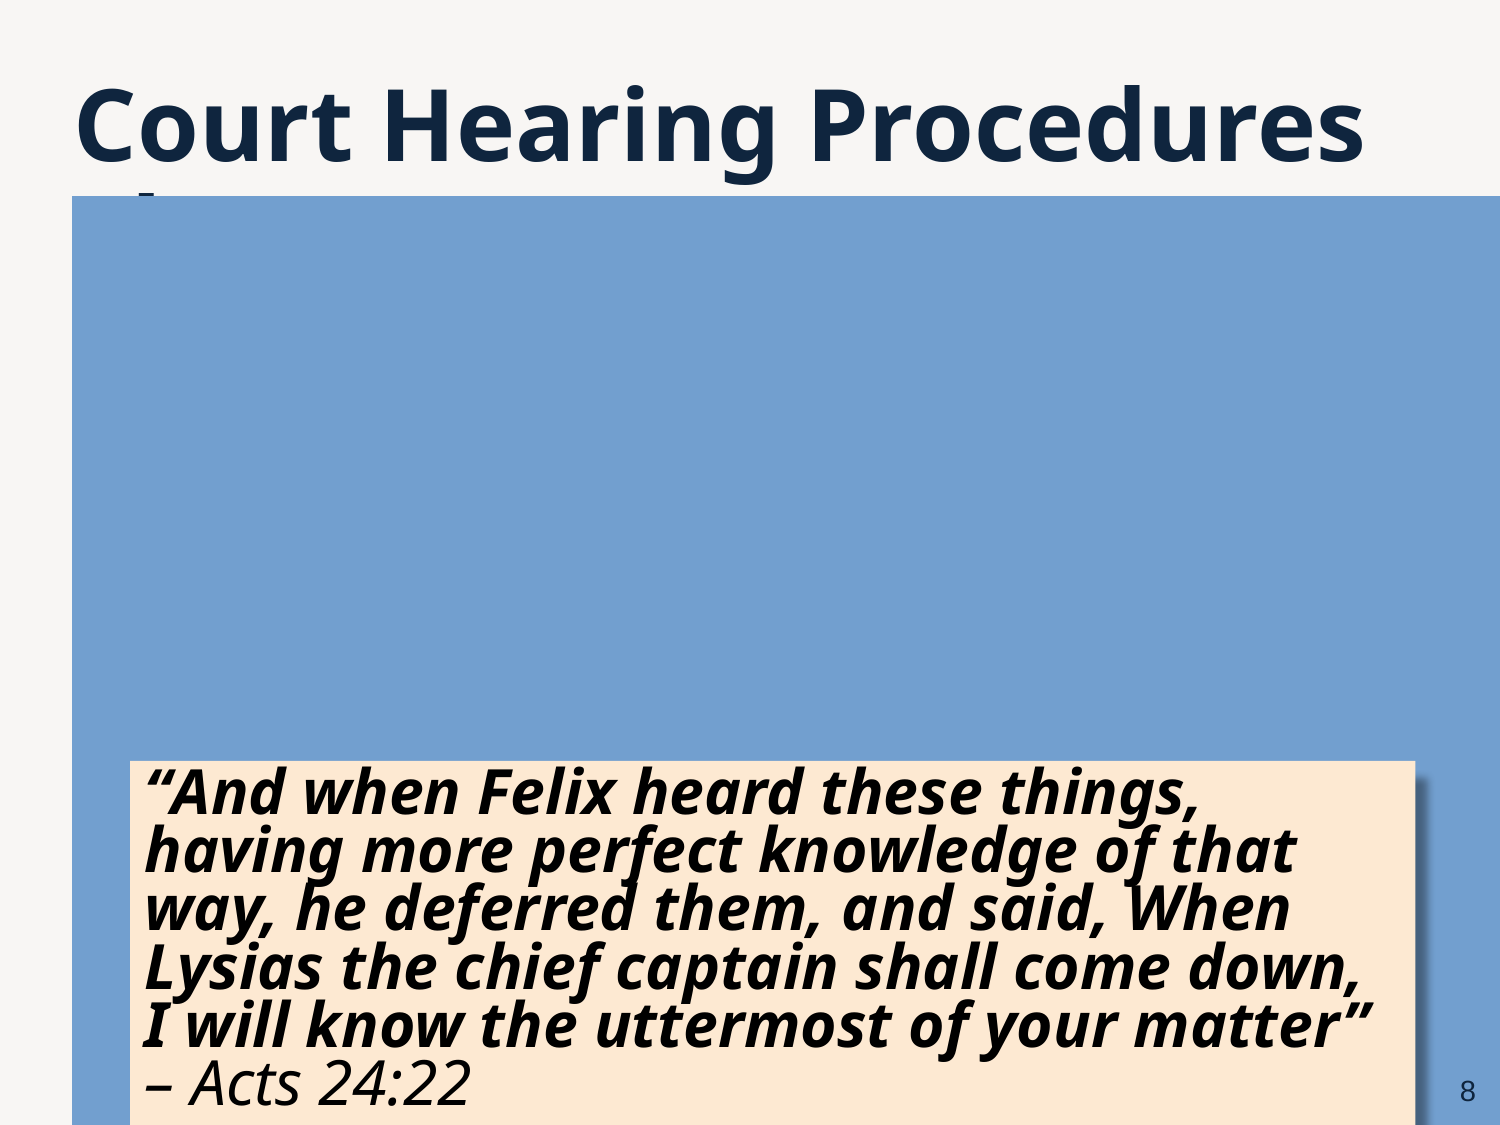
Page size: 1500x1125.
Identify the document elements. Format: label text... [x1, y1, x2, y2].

slide_number 8 [1439, 1067, 1496, 1113]
title Court Hearing Procedures Then [58, 67, 1487, 155]
text_box “And when Felix heard these things, having more perfect knowledge of that way, he deferred them, and said, When Lysias the chief captain shall come down, I will know the uttermost of your matter” – Acts 24:22 [130, 760, 1416, 1125]
